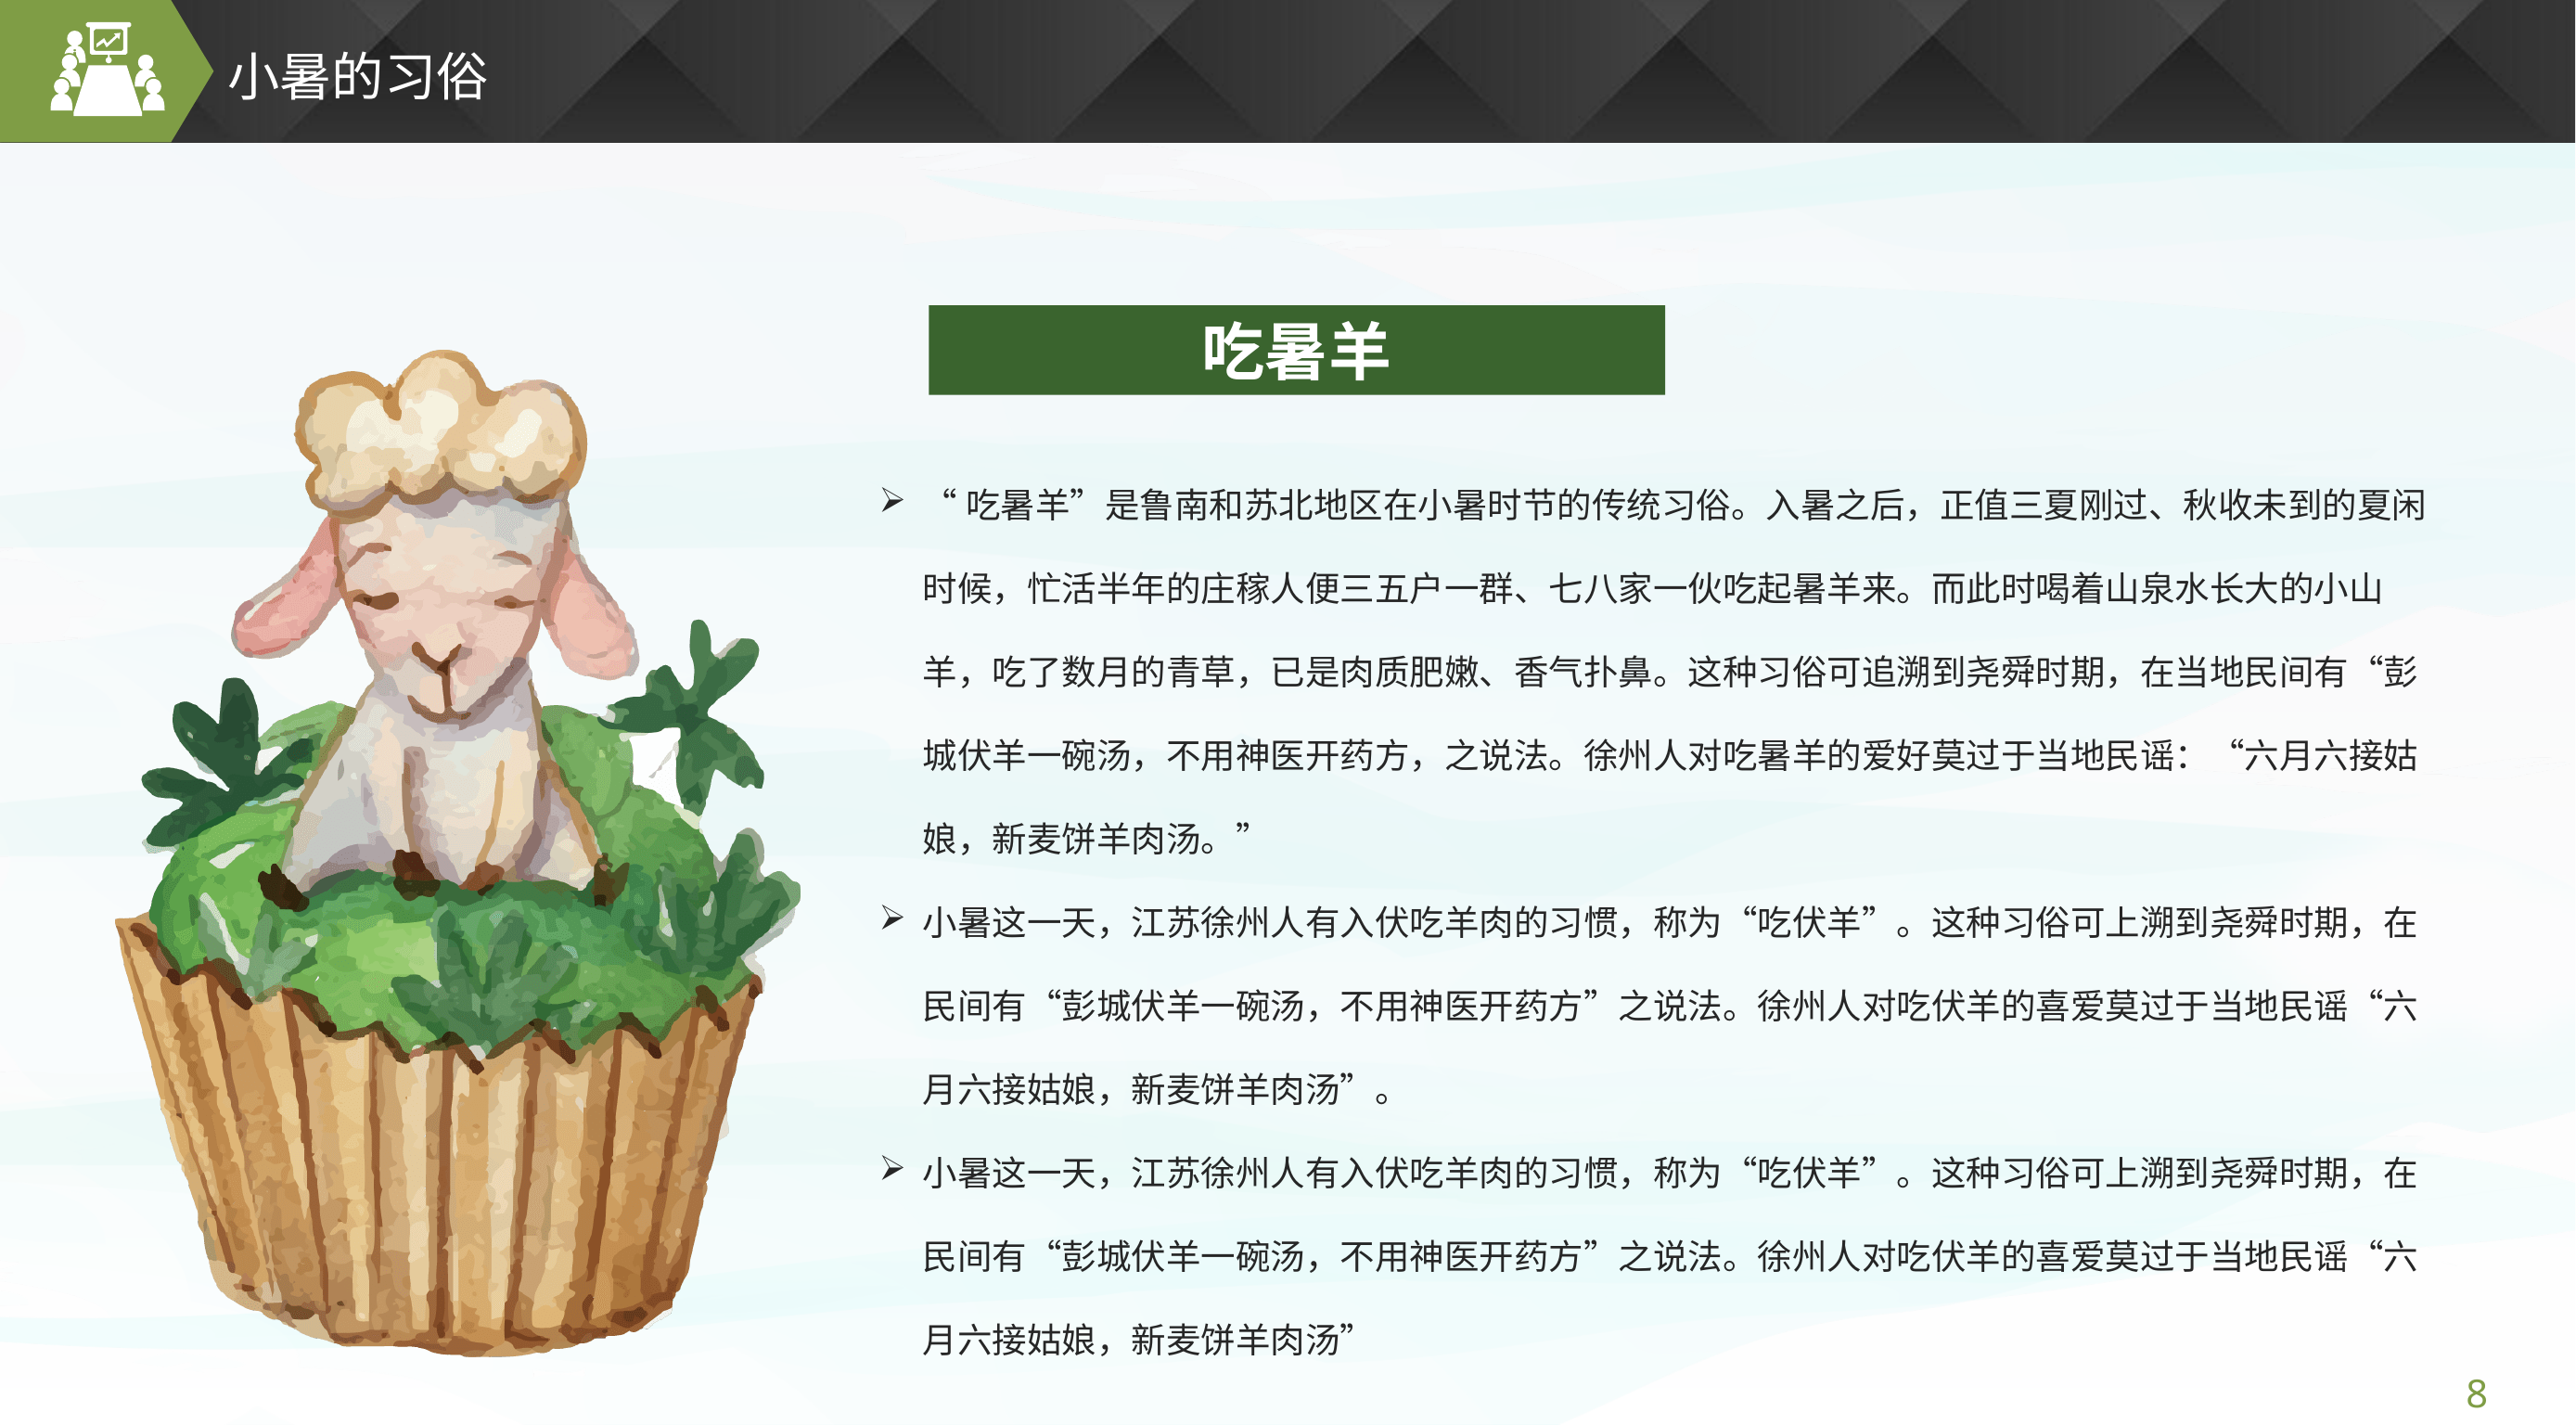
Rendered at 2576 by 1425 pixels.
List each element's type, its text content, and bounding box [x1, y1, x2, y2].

text_box [85, 21, 132, 64]
text_box “吃暑羊”是鲁南和苏北地区在小暑时节的传统习俗。入暑之后，正值三夏刚过、秋收未到的夏闲时候，忙活半年的庄稼人便三五户一群、七八家一伙吃起暑羊来。而此时喝着山泉水长大的小山羊，吃了数月的青草，已是肉质肥嫩、香气扑鼻。这种习俗可追溯到尧舜时期，在当地民间有“彭城伏羊一碗汤，不用神医开药方，之说法。徐州人对吃暑羊的爱好莫过于当地民谣：“六月六接姑娘，新麦饼羊肉汤。” 小暑这一天，江苏徐州人有入伏吃羊肉的习惯，称为“吃伏羊”。这种习俗可上溯到尧舜时期，在民间有“彭城伏羊一碗汤，不用神医开药方”之说法。徐州人对吃伏羊的喜爱莫过于当地民谣“六月六接姑娘，新麦饼羊肉汤”。 小暑这一天，江苏徐州人有入伏吃羊肉的习惯，称为“吃伏羊”。这种习俗可上溯到尧舜时期，在民间有“彭城伏羊一碗汤，不用神医开药方”之说法。徐州人对吃伏羊的喜爱莫过于当地民谣“六月六接姑娘，新麦饼羊肉汤” [865, 434, 2466, 1367]
text_box 吃暑羊 [929, 305, 1666, 395]
text_box [50, 31, 165, 117]
picture [172, 0, 2576, 1425]
text_box 8 [2435, 1364, 2519, 1425]
picture [114, 350, 801, 1358]
text_box 小暑的习俗 [213, 37, 986, 114]
